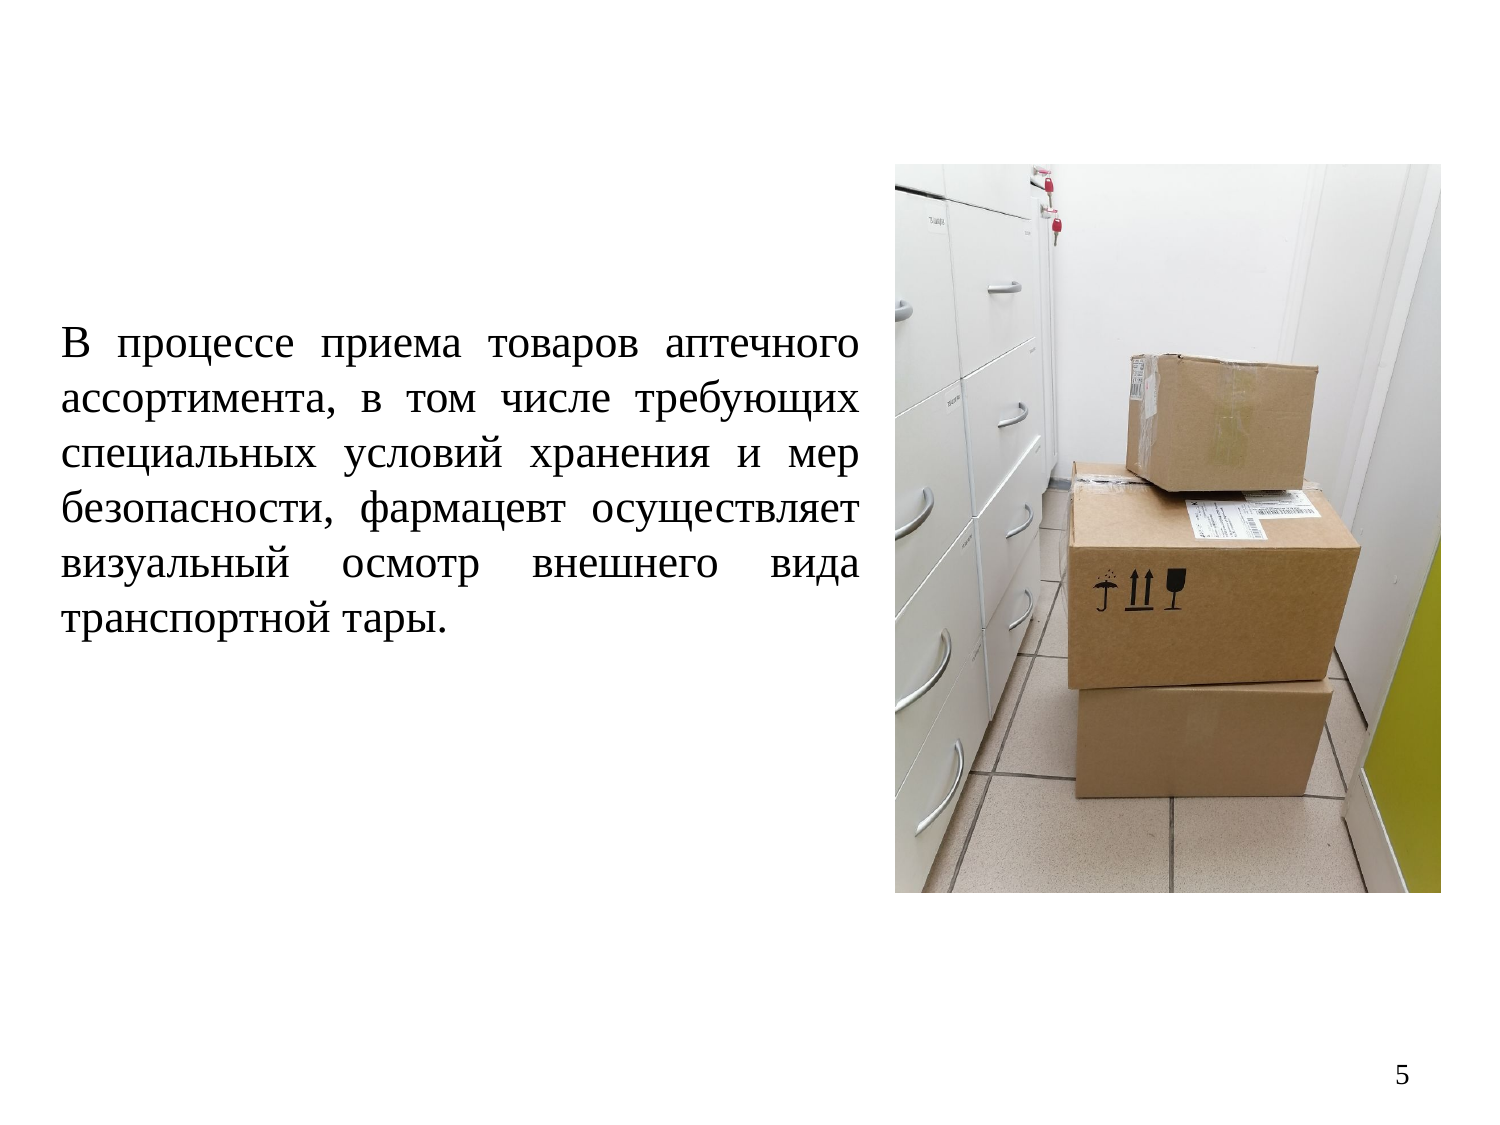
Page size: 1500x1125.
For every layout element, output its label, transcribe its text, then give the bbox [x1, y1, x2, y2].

text_box В процессе приема товаров аптечного ассортимента, в том числе требующих специальных условий хранения и мер безопасности, фармацевт осуществляет визуальный осмотр внешнего вида транспортной тары. [46, 304, 876, 749]
picture [894, 164, 1442, 893]
slide_number 5 [1074, 1042, 1425, 1103]
